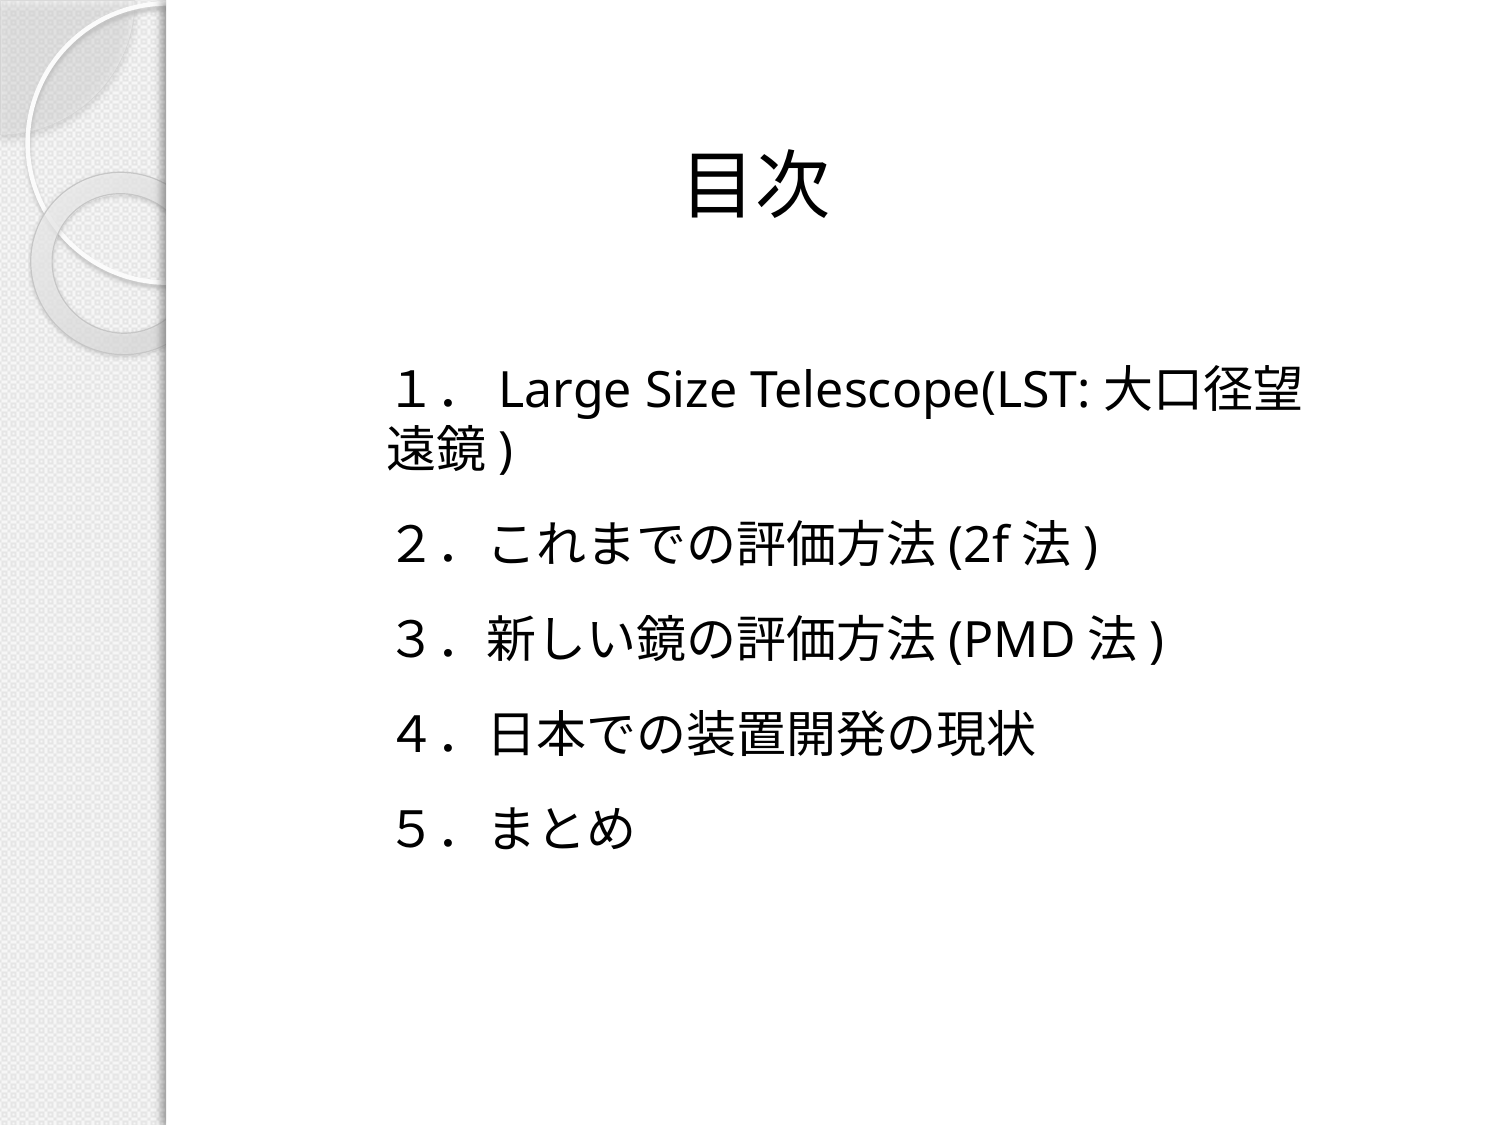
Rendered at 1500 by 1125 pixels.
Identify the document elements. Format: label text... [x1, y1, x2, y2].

text_box １．Large Size Telescope(LST:大口径望遠鏡) ２．これまでの評価方法(2f法) ３．新しい鏡の評価方法(PMD法) ４．日本での装置開発の現状 ５．まとめ [371, 349, 1353, 865]
title 目次 [501, 125, 1010, 239]
